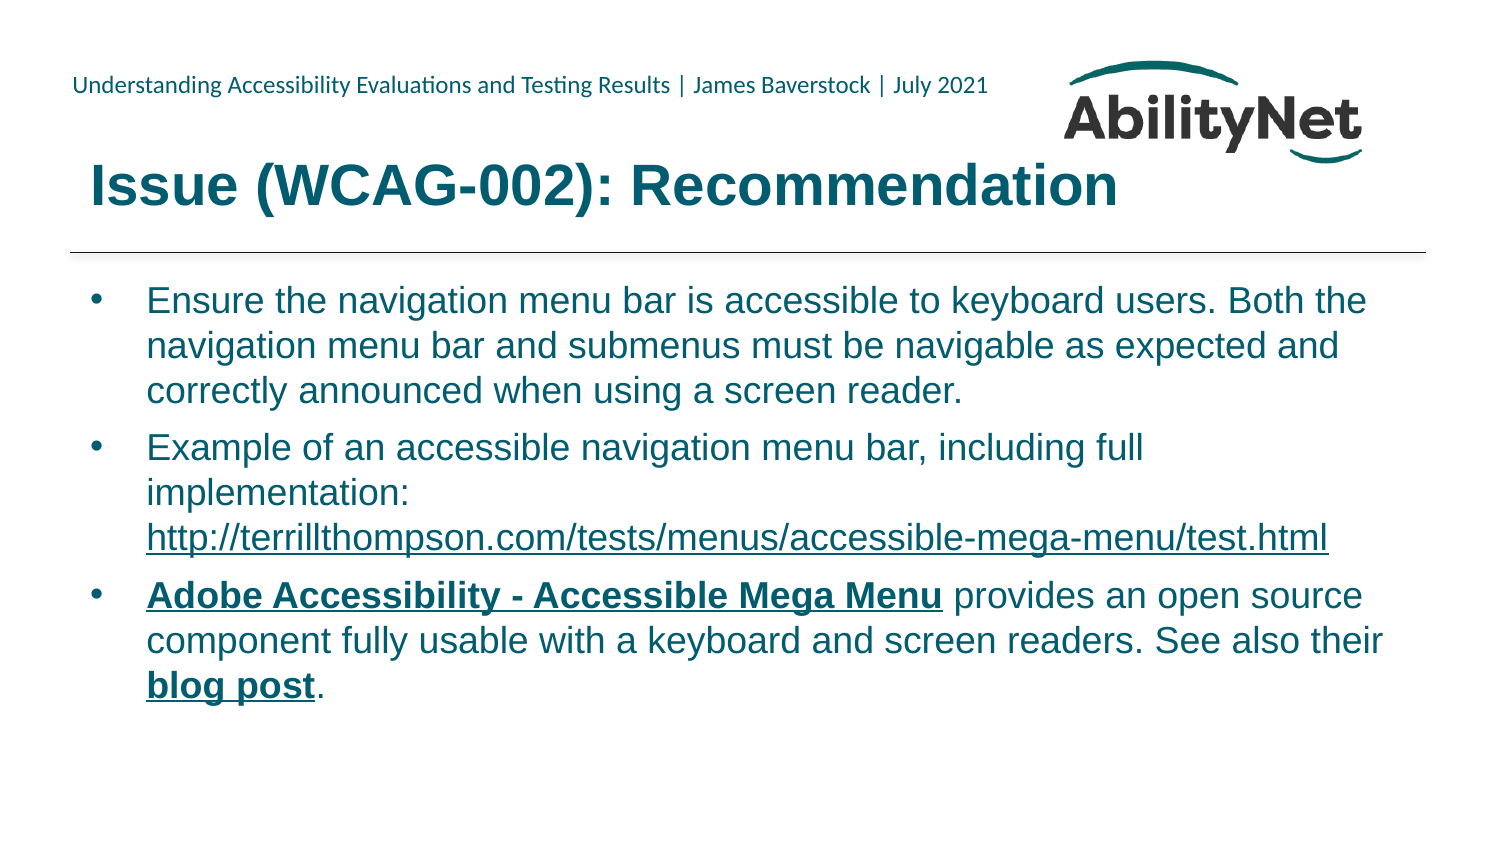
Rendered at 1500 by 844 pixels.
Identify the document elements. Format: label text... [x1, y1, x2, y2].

list Ensure the navigation menu bar is accessible to keyboard users. Both the navigation menu bar and submenus must be navigable as expected and correctly announced when using a screen reader. Example of an accessible navigation menu bar, including full implementation: http://terrillthompson.com/tests/menus/accessible-mega-menu/test.html Adobe Accessibility - Accessible Mega Menu provides an open source component fully usable with a keyboard and screen readers. See also their blog post. [75, 268, 1425, 798]
title Issue (WCAG-002): Recommendation [75, 93, 1425, 226]
picture [1020, 17, 1403, 93]
